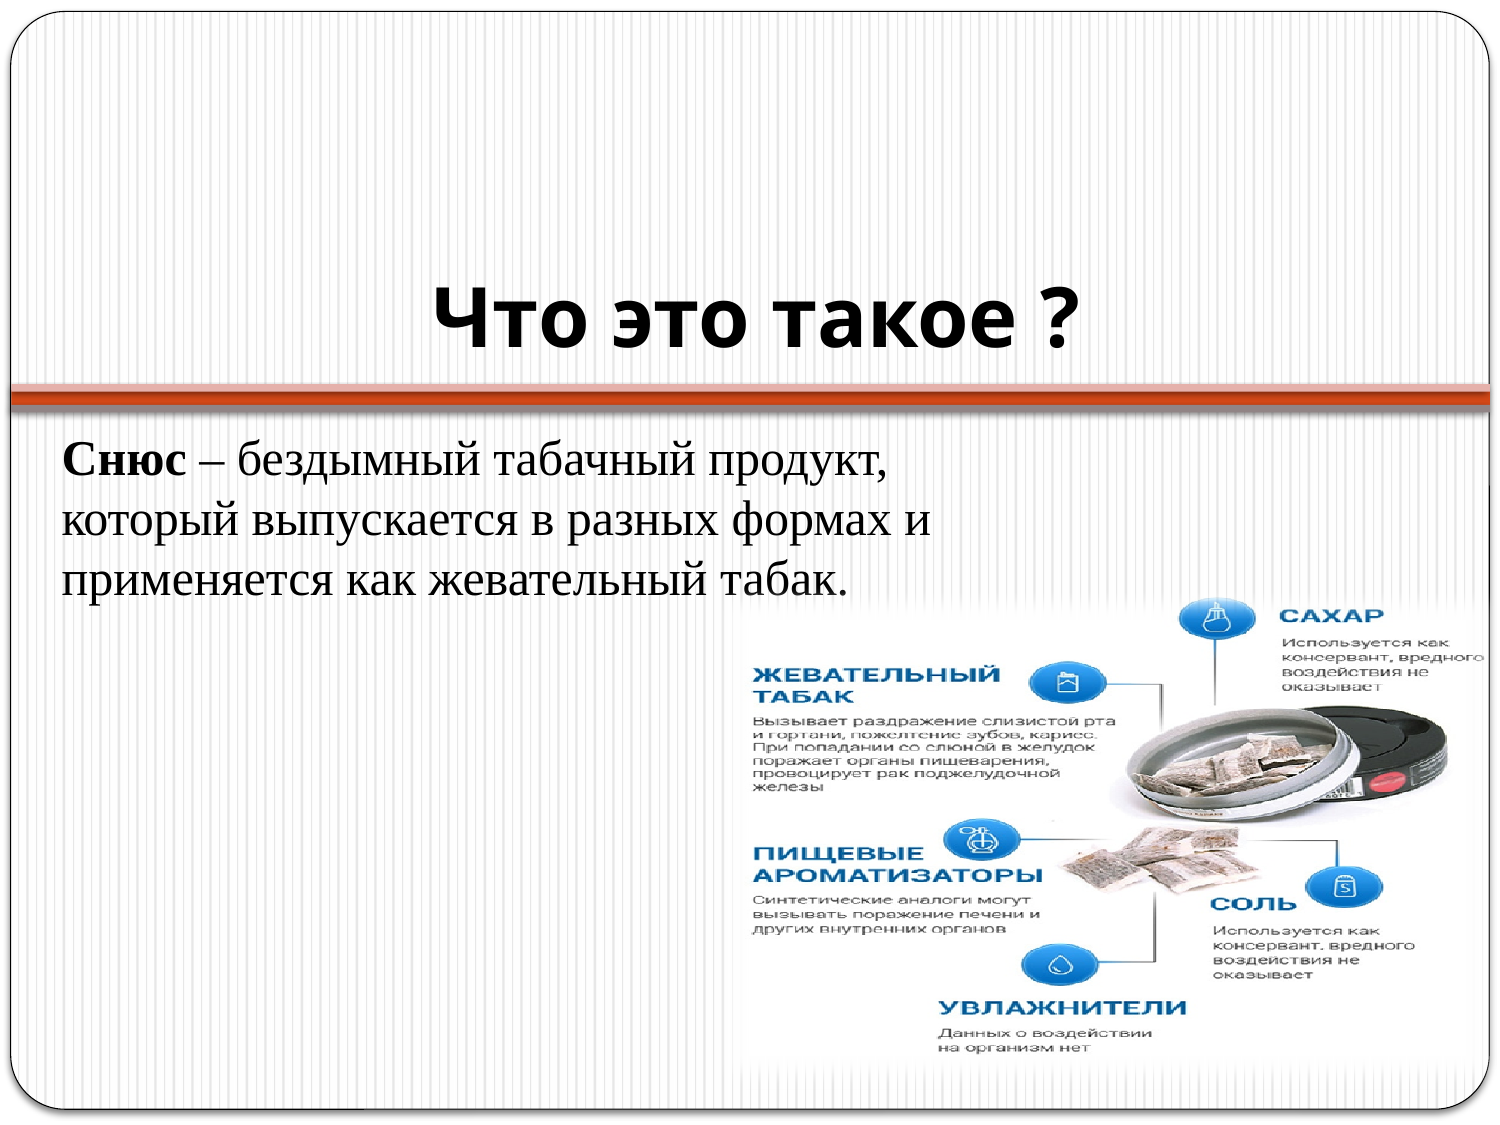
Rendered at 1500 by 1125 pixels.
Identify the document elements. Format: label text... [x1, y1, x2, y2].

title Что это такое ? [118, 156, 1394, 380]
picture [714, 585, 1500, 1091]
list Снюс – бездымный табачный продукт, который выпускается в разных формах и применяется как жевательный табак. [46, 417, 961, 638]
